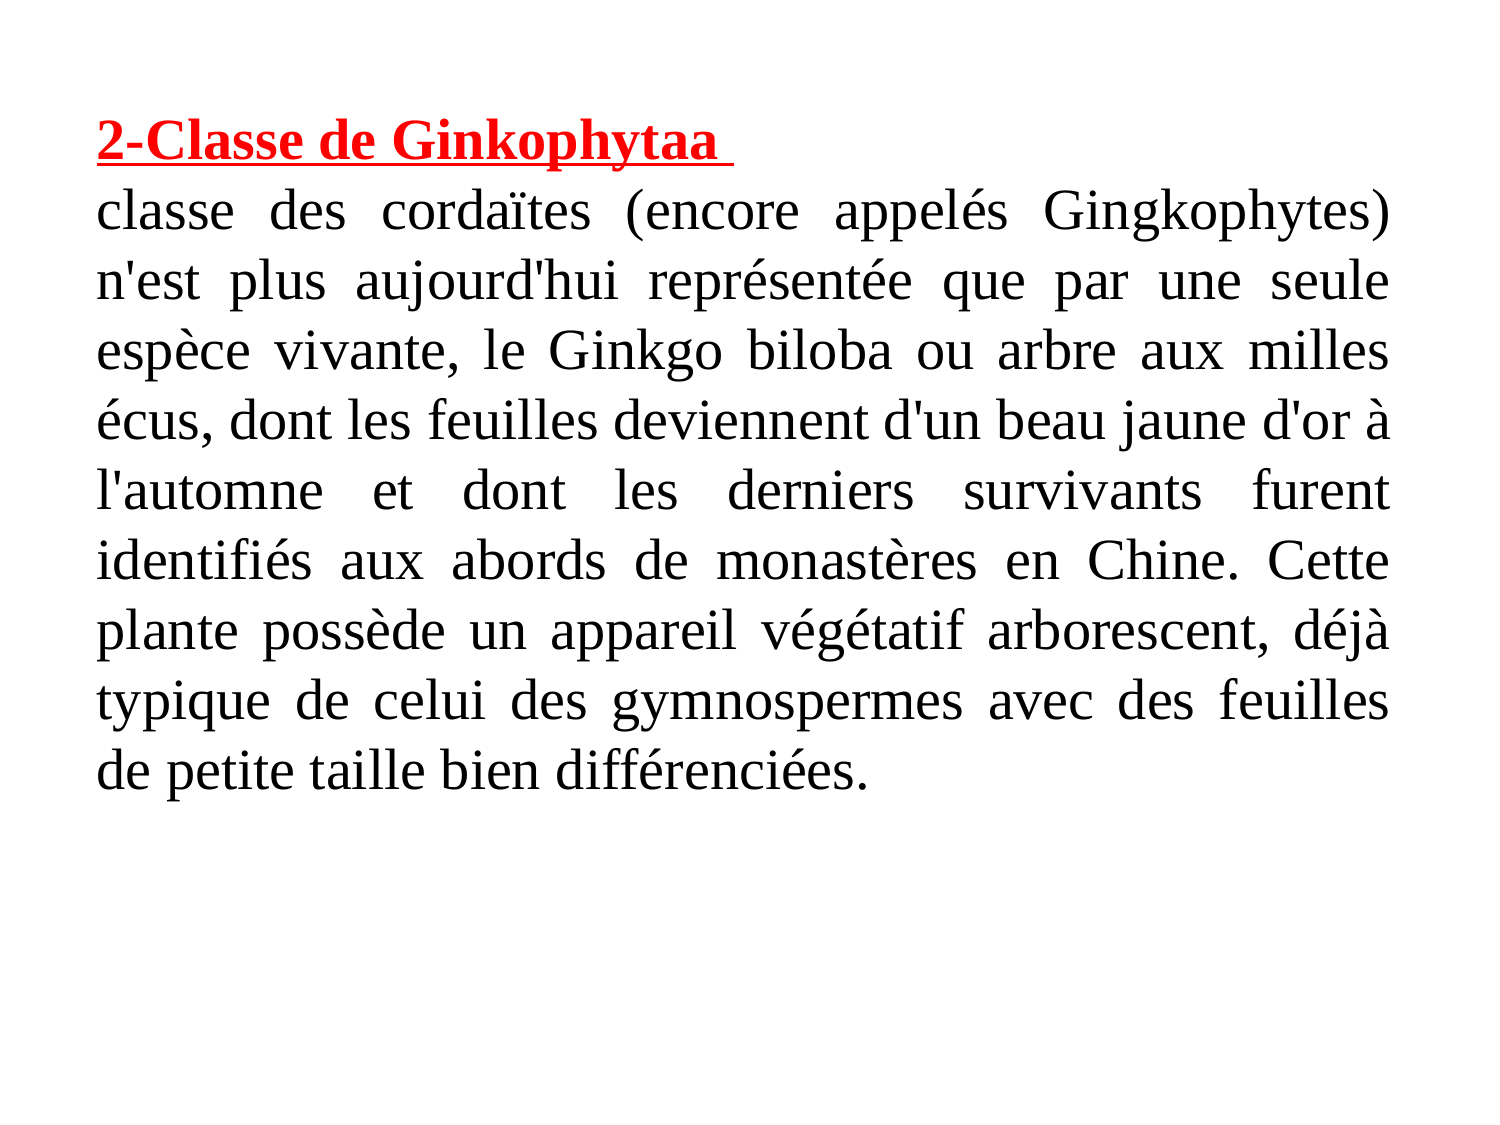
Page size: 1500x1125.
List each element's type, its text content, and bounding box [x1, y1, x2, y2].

text_box 2-Classe de Ginkophytaa classe des cordaïtes (encore appelés Gingkophytes) n'est plus aujourd'hui représentée que par une seule espèce vivante, le Ginkgo biloba ou arbre aux milles écus, dont les feuilles deviennent d'un beau jaune d'or à l'automne et dont les derniers survivants furent identifiés aux abords de monastères en Chine. Cette plante possède un appareil végétatif arborescent, déjà typique de celui des gymnospermes avec des feuilles de petite taille bien différenciées. [81, 93, 1407, 809]
